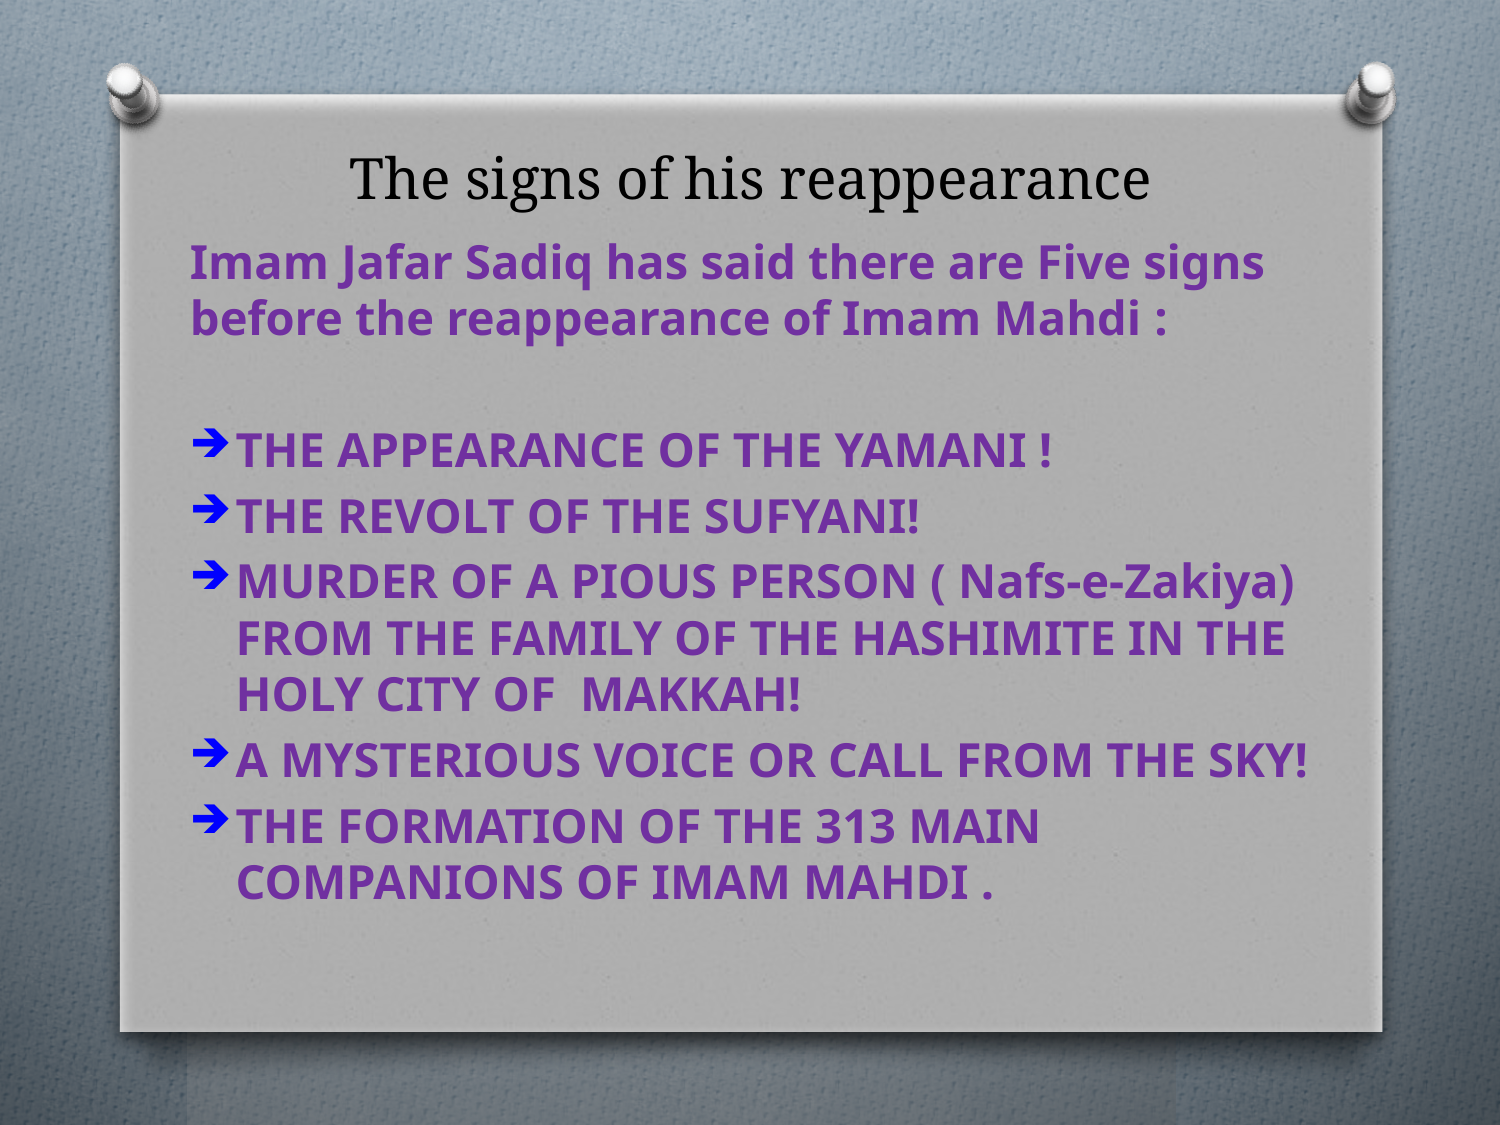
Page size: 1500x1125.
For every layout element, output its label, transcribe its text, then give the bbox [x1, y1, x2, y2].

list Imam Jafar Sadiq has said there are Five signs before the reappearance of Imam Mahdi : THE APPEARANCE OF THE YAMANI ! THE REVOLT OF THE SUFYANI! MURDER OF A PIOUS PERSON ( Nafs-e-Zakiya) FROM THE FAMILY OF THE HASHIMITE IN THE HOLY CITY OF MAKKAH! A MYSTERIOUS VOICE OR CALL FROM THE SKY! THE FORMATION OF THE 313 MAIN COMPANIONS OF IMAM MAHDI . [174, 224, 1325, 939]
picture [75, 29, 198, 153]
picture [1317, 35, 1439, 156]
title The signs of his reappearance [179, 134, 1323, 224]
